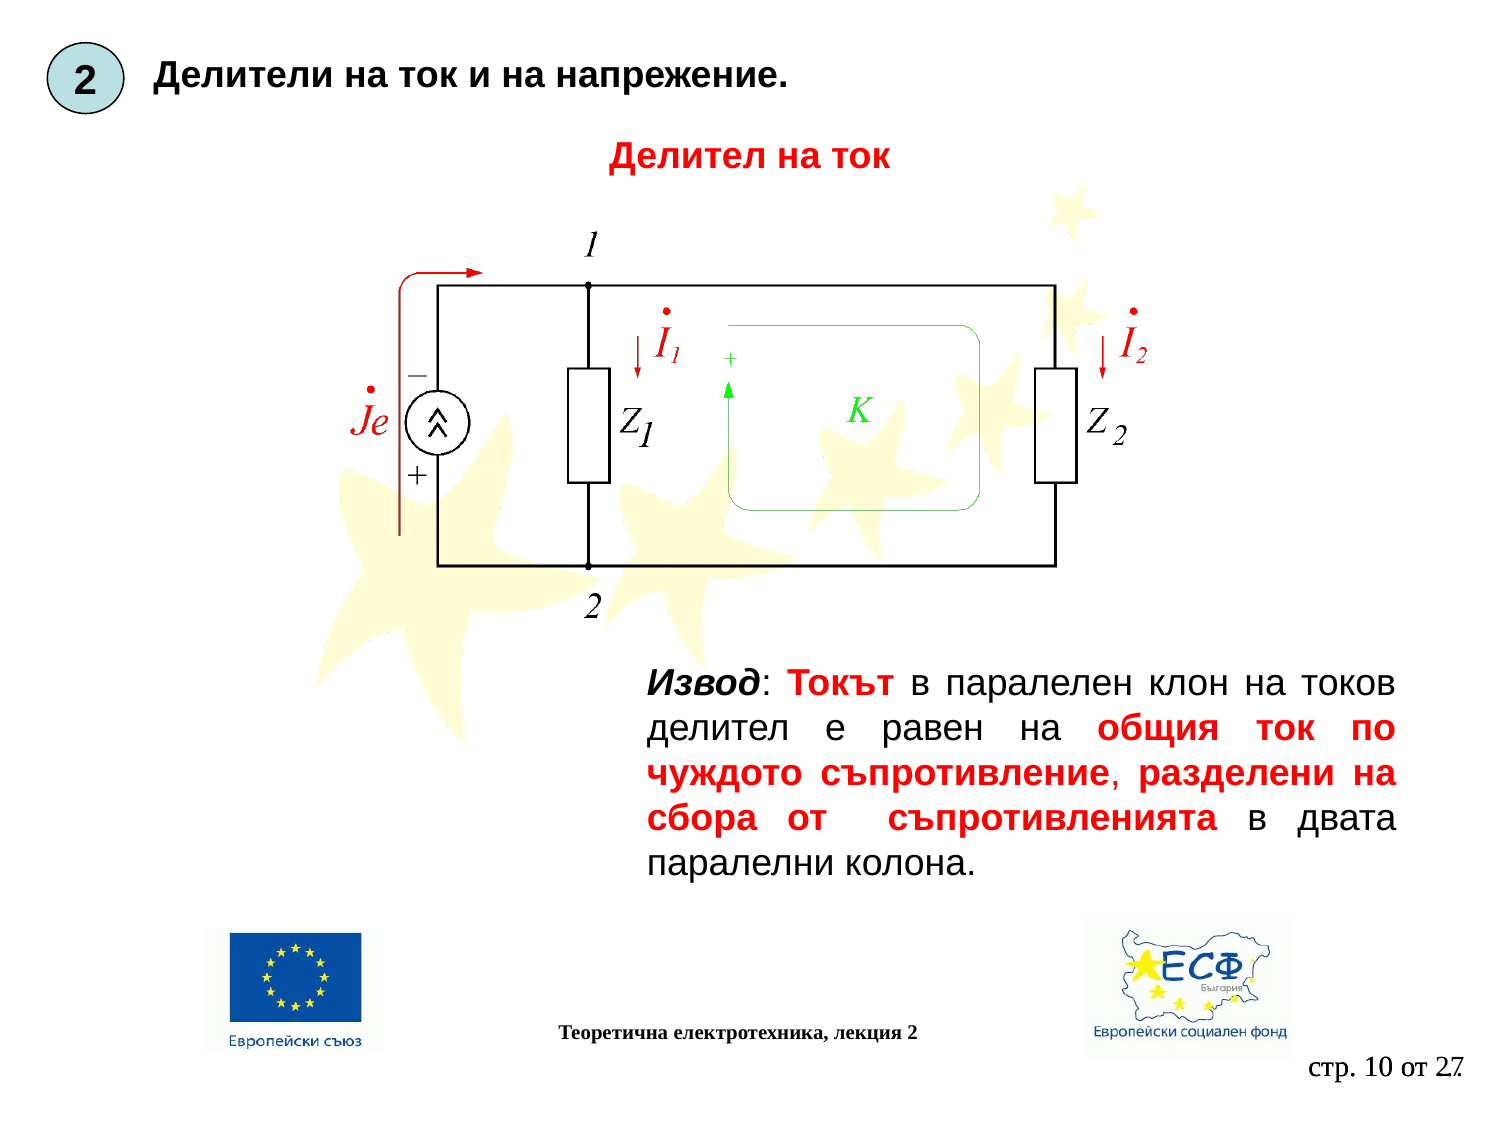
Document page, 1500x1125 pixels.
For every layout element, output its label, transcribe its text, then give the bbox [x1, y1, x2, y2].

text_box 2 [47, 42, 124, 114]
text_box Делители на ток и на напрежение. [138, 42, 1424, 104]
picture [80, 178, 1199, 894]
picture [206, 928, 384, 1011]
picture [1086, 913, 1294, 1011]
text_box Делител на ток [454, 123, 1046, 185]
footer Теоретична електротехника, лекция 2 [159, 1011, 1317, 1059]
text_box Извод: Токът в паралелен клон на токов делител е равен на общия ток по чуждото съпротивление, разделени на сбора от съпротивленията в двата паралелни колона. [631, 650, 1412, 894]
